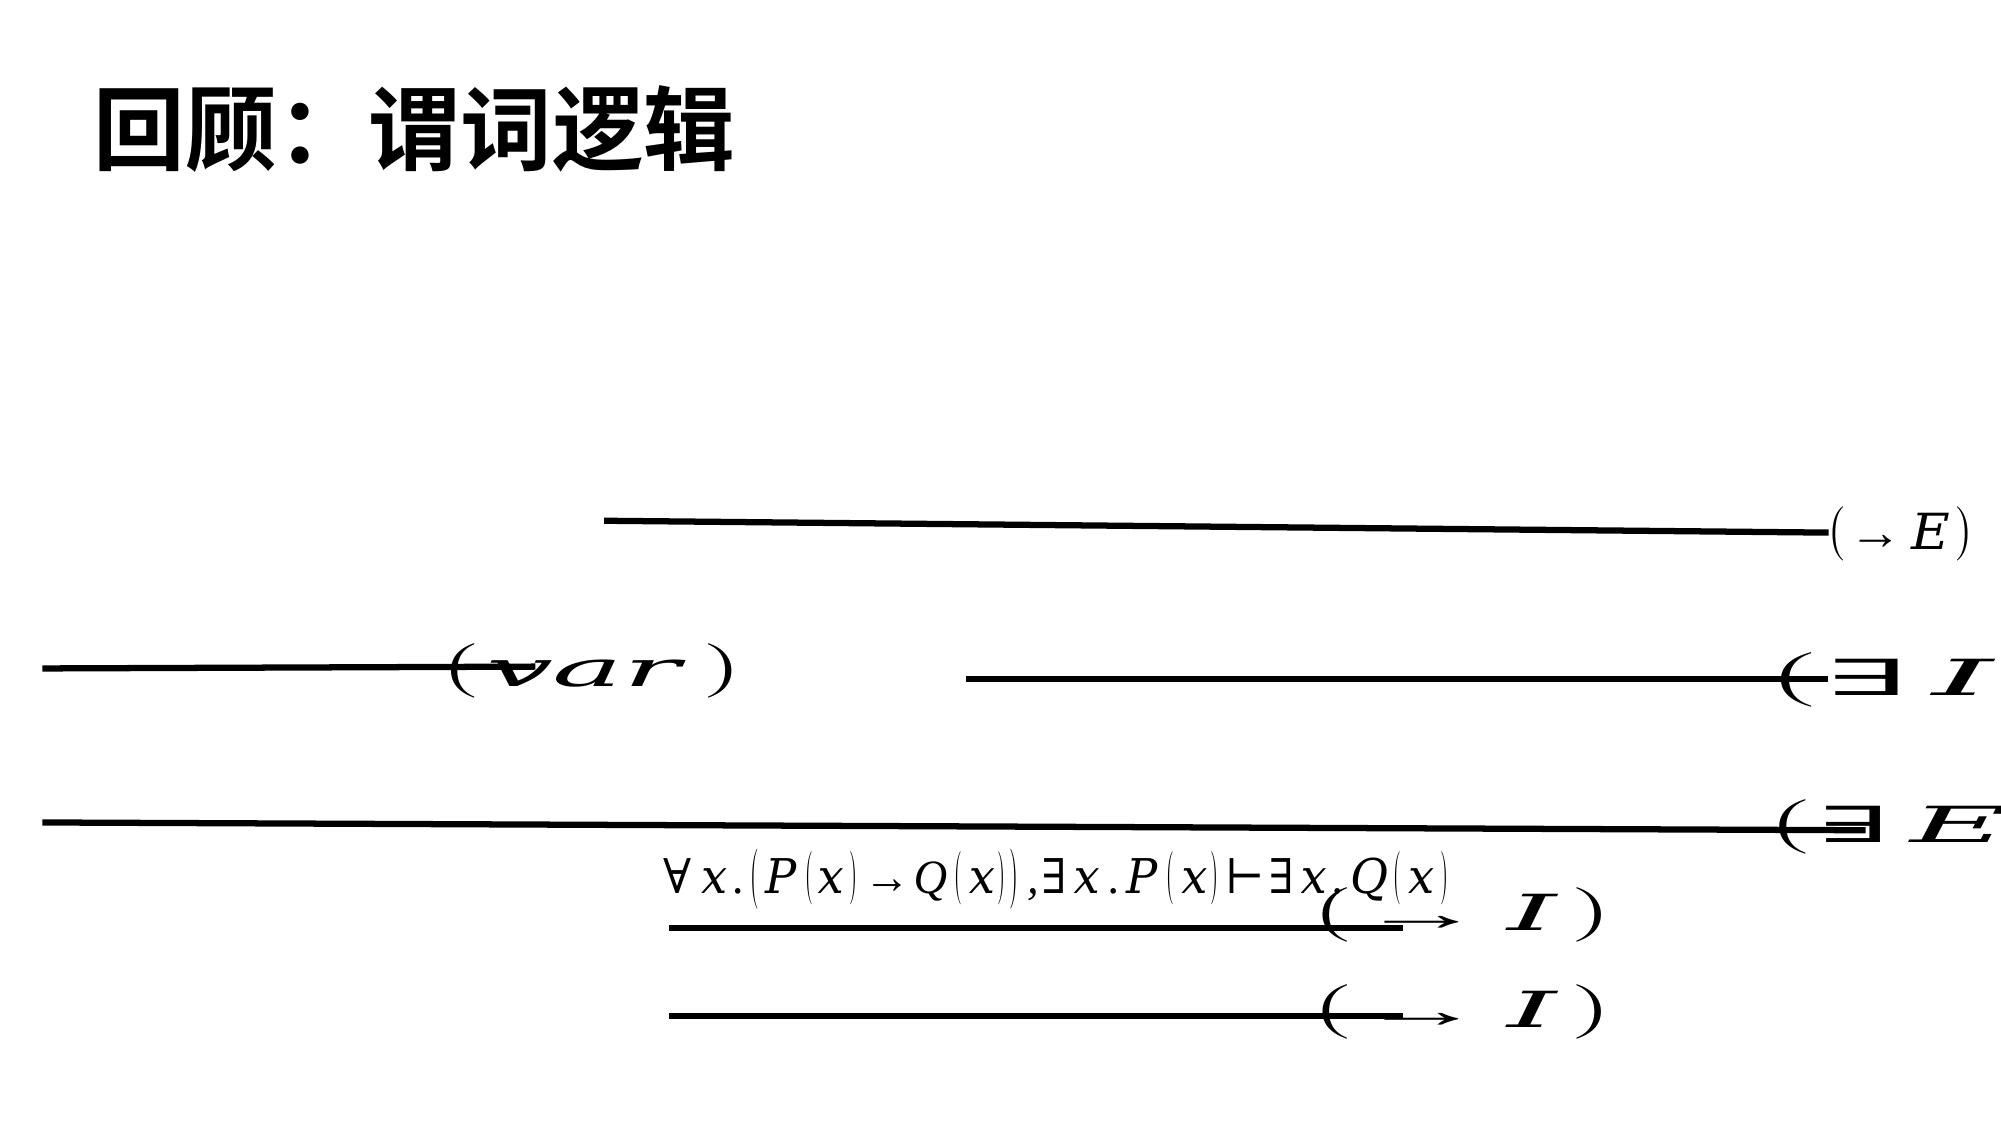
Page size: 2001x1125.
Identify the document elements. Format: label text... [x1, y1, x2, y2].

title 回顾：谓词逻辑 [78, 25, 1804, 243]
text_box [42, 822, 1866, 831]
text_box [604, 520, 1829, 533]
